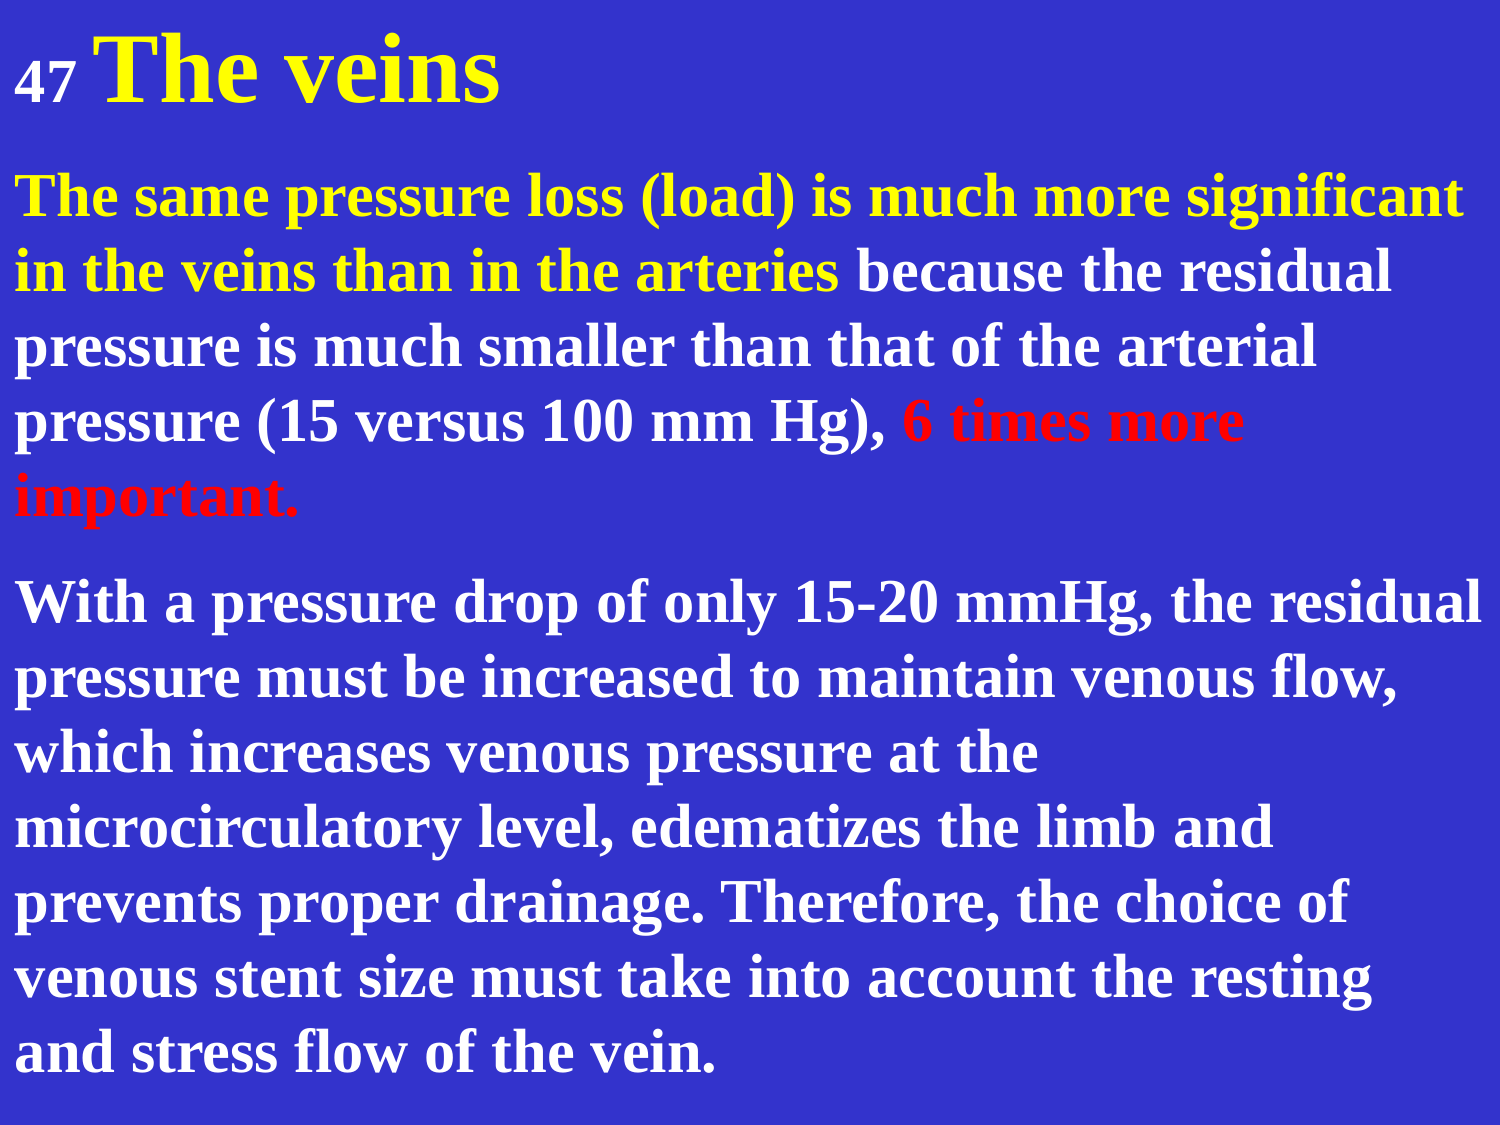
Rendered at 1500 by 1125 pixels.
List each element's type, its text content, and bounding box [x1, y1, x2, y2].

text_box 47 The veins The same pressure loss (load) is much more significant in the veins than in the arteries because the residual pressure is much smaller than that of the arterial pressure (15 versus 100 mm Hg), 6 times more important. With a pressure drop of only 15-20 mmHg, the residual pressure must be increased to maintain venous flow, which increases venous pressure at the microcirculatory level, edematizes the limb and prevents proper drainage. Therefore, the choice of venous stent size must take into account the resting and stress flow of the vein. [0, 0, 1500, 1125]
